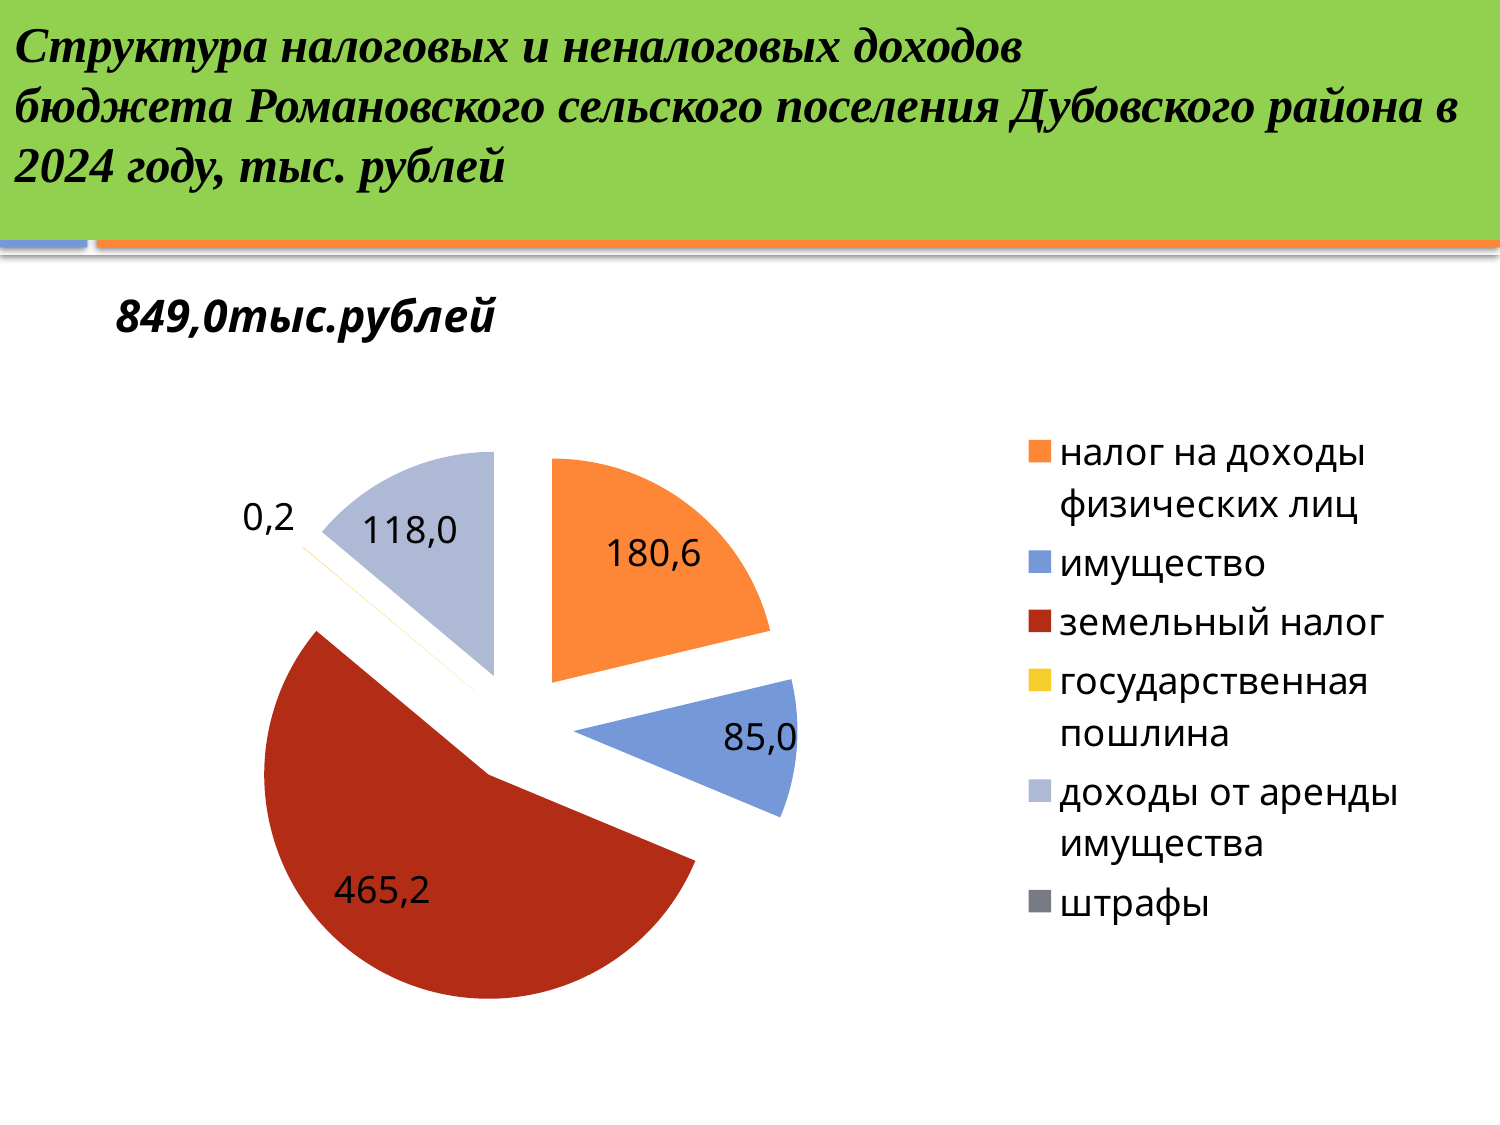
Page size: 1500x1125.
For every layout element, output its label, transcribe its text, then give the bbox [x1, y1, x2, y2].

title Структура налоговых и неналоговых доходов бюджета Романовского сельского поселения Дубовского района в 2024 году, тыс. рублей [0, 0, 1500, 240]
chart [74, 262, 1426, 1091]
